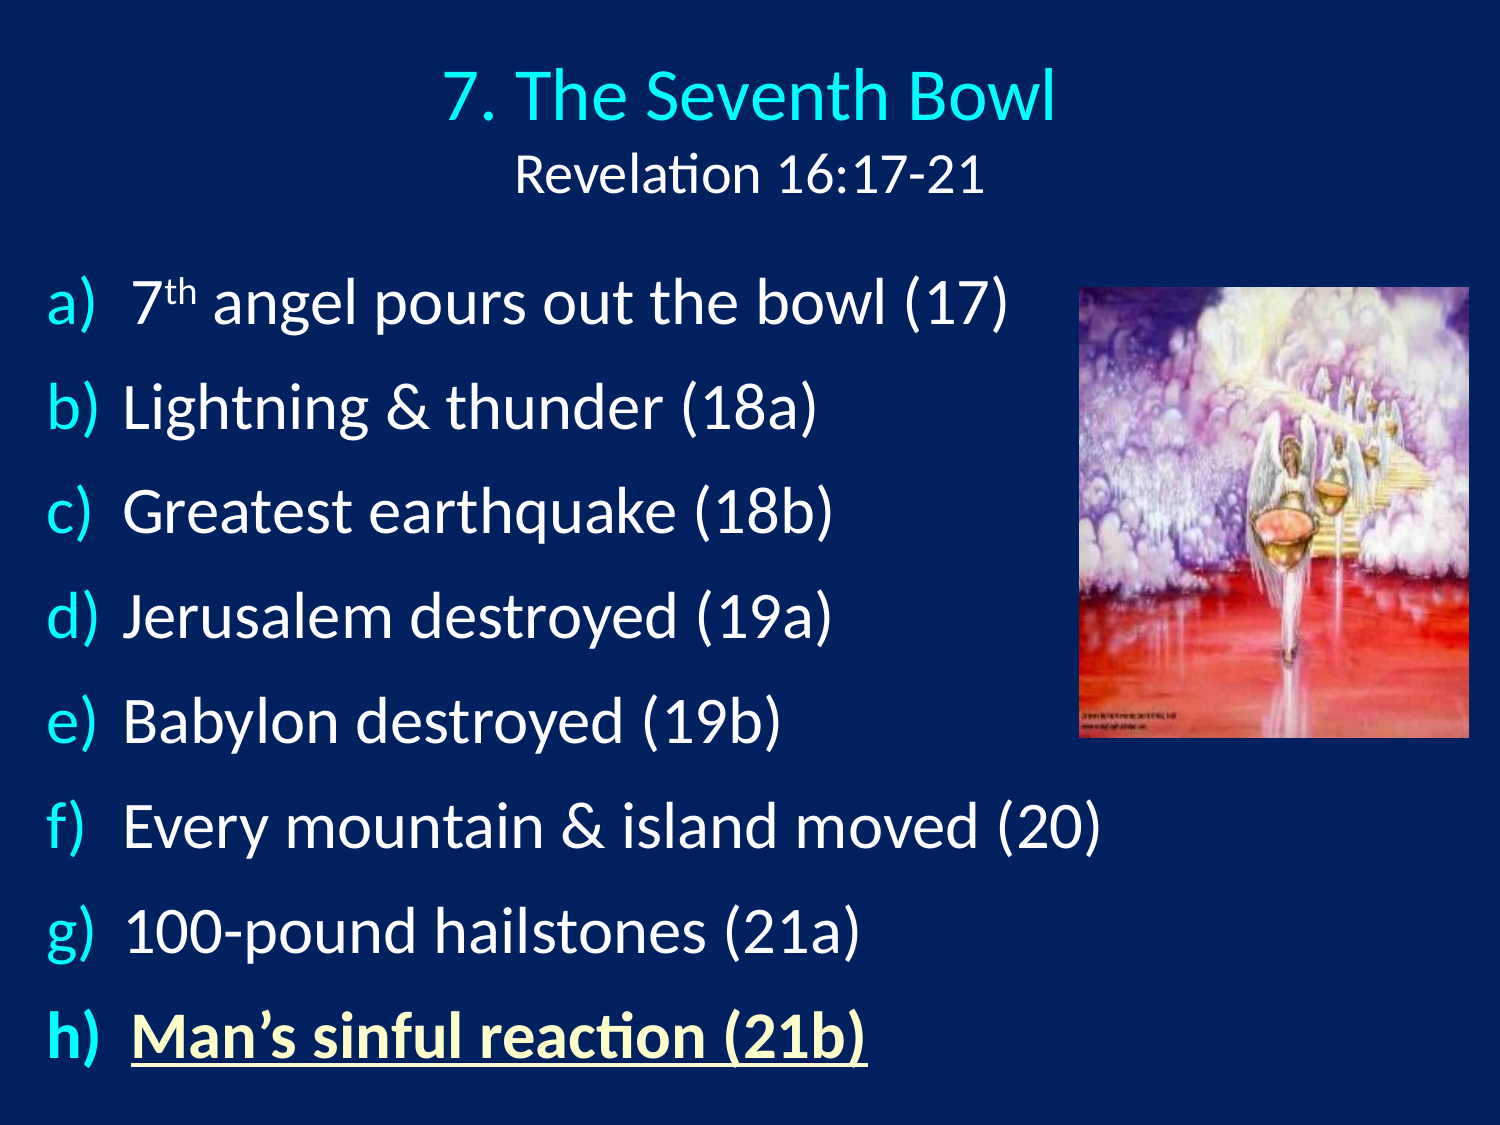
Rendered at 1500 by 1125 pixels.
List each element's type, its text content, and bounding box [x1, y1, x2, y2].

list 7th angel pours out the bowl (17) Lightning & thunder (18a) Greatest earthquake (18b) Jerusalem destroyed (19a) Babylon destroyed (19b) Every mountain & island moved (20) 100-pound hailstones (21a) Man’s sinful reaction (21b) [30, 249, 1201, 1051]
picture [1079, 287, 1469, 738]
title 7. The Seventh Bowl Revelation 16:17-21 [278, 37, 1222, 218]
